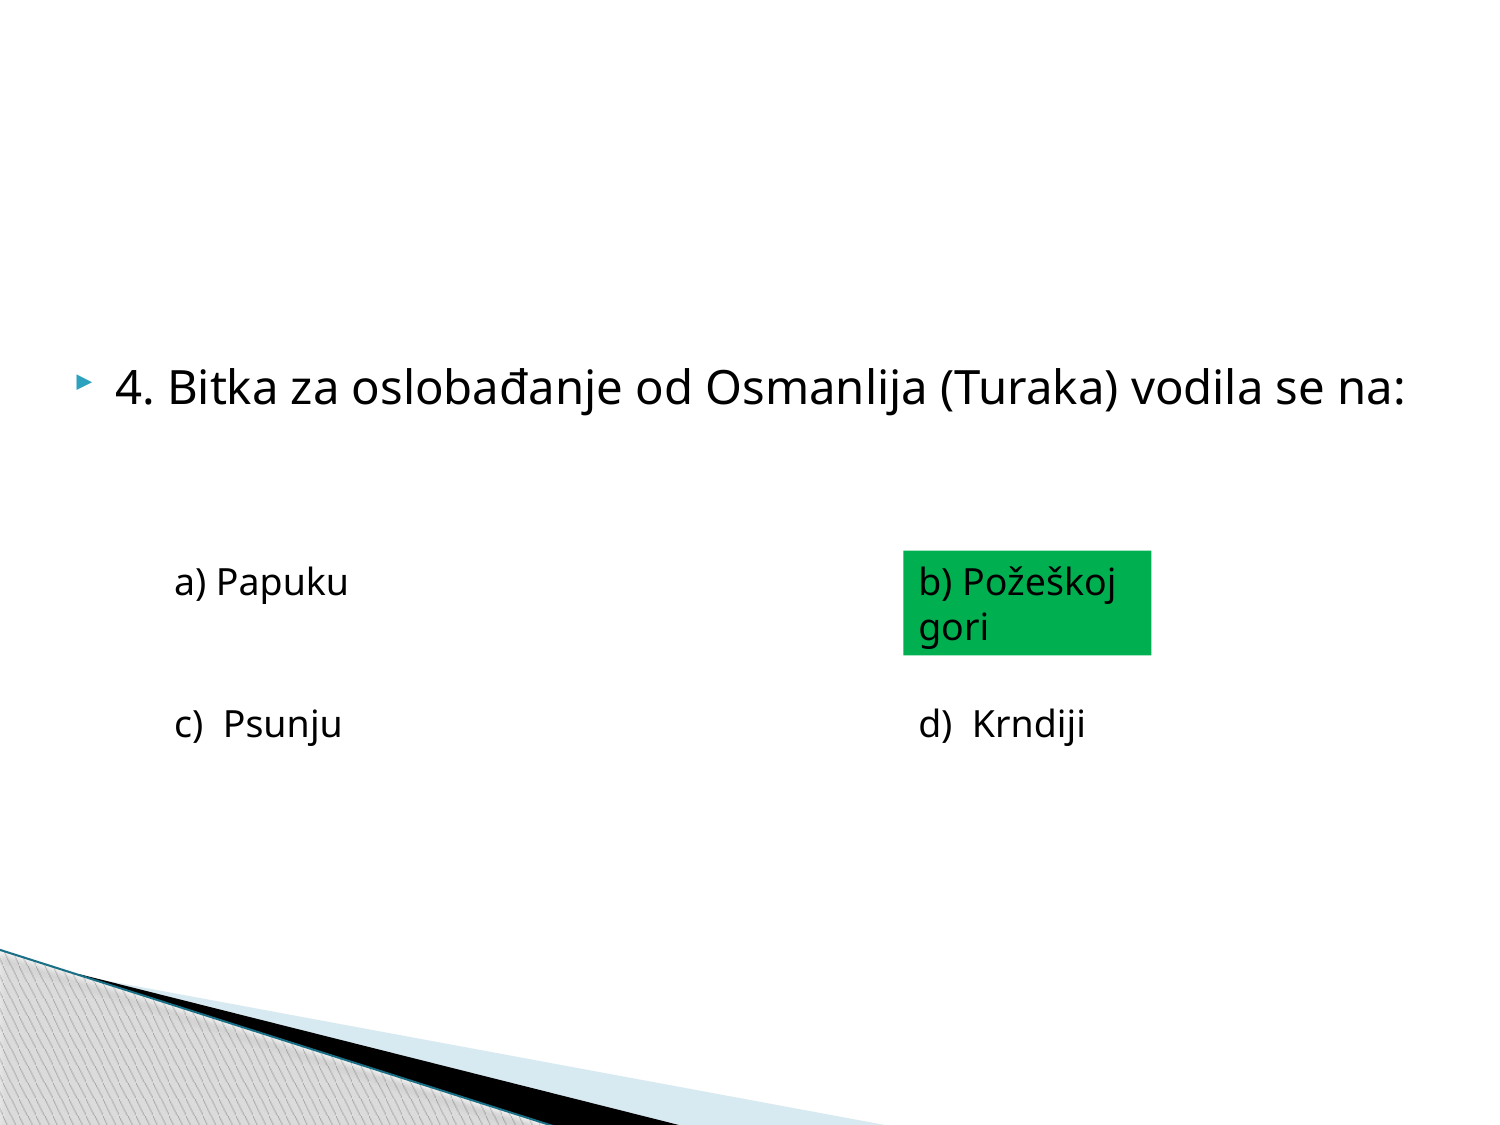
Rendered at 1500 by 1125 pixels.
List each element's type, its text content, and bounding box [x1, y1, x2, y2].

text_box a) Papuku [159, 550, 432, 611]
text_box b) Požeškoj gori [903, 550, 1152, 656]
list 4. Bitka za oslobađanje od Osmanlija (Turaka) vodila se na: [41, 349, 1437, 462]
text_box d) Krndiji [903, 692, 1247, 753]
text_box c) Psunju [159, 692, 573, 753]
